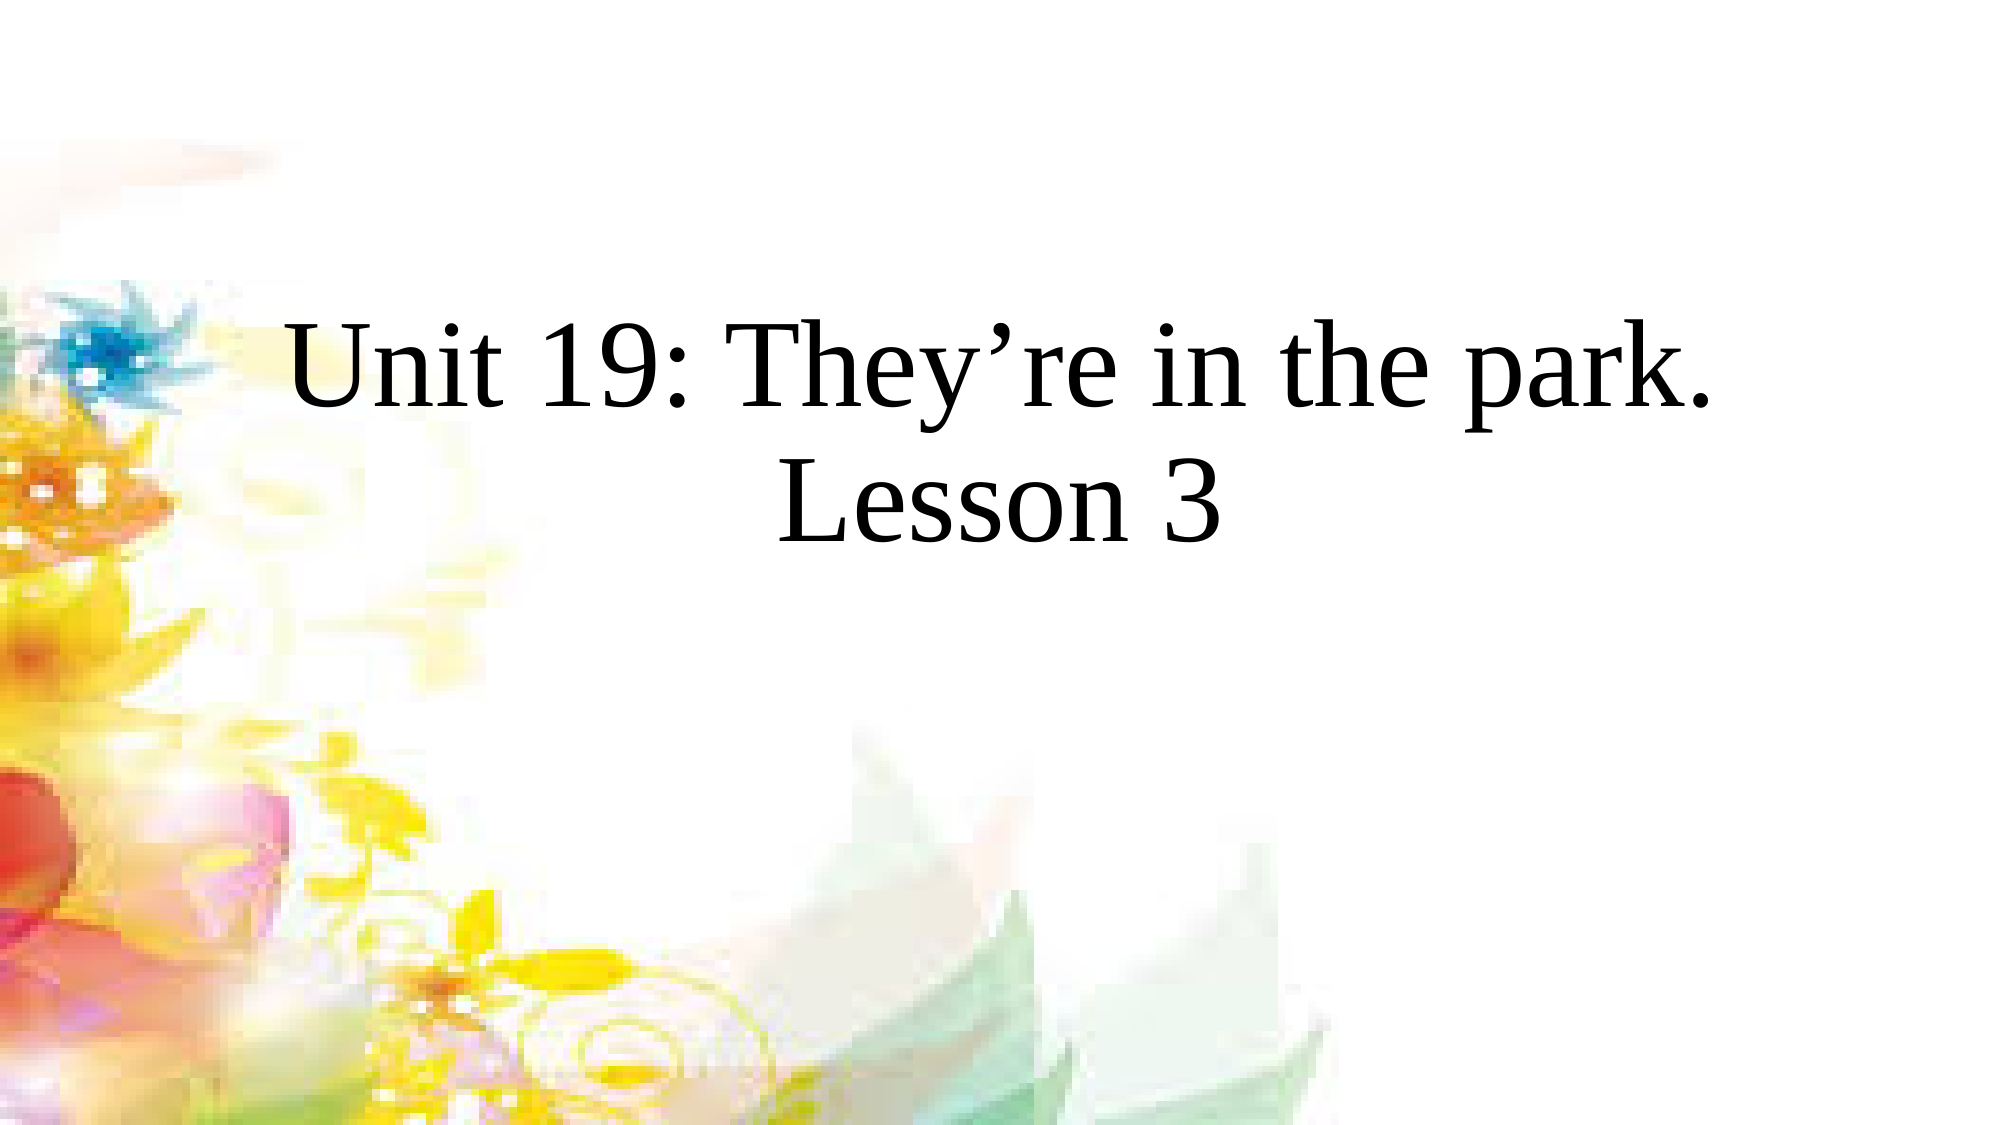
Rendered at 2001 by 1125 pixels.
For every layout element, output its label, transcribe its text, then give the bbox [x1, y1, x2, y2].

picture [0, 0, 2001, 1125]
title Unit 19: They’re in the park. Lesson 3 [249, 184, 1750, 576]
